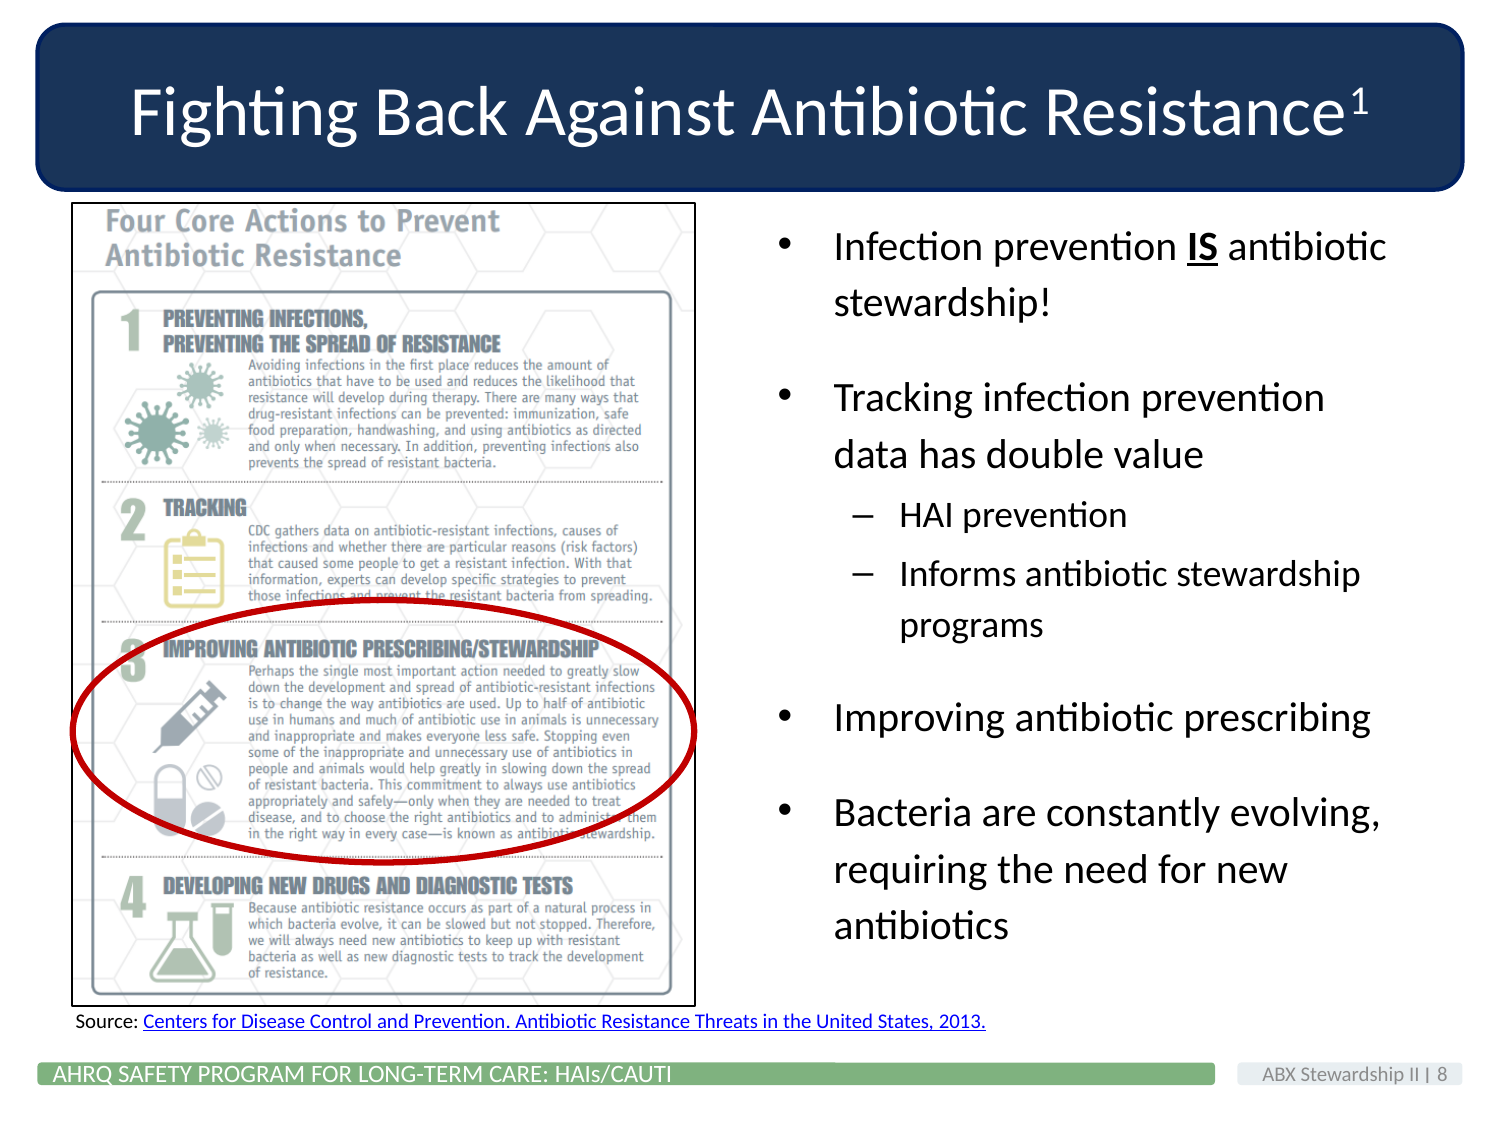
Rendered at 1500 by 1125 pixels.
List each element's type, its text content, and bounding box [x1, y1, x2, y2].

text_box Source: Centers for Disease Control and Prevention. Antibiotic Resistance Threats in the United States, 2013. [60, 999, 1375, 1040]
slide_number AHRQ SAFETY PROGRAM FOR LONG-TERM CARE: HAIs/CAUTI [37, 1042, 800, 1103]
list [72, 203, 695, 1006]
title Fighting Back Against Antibiotic Resistance1 [75, 24, 1425, 190]
list Infection prevention IS antibiotic stewardship! Tracking infection prevention data has double value HAI prevention Informs antibiotic stewardship programs Improving antibiotic prescribing Bacteria are constantly evolving, requiring the need for new antibiotics [762, 203, 1425, 1005]
slide_number ABX Stewardship II ׀ 8 [1112, 1042, 1463, 1103]
